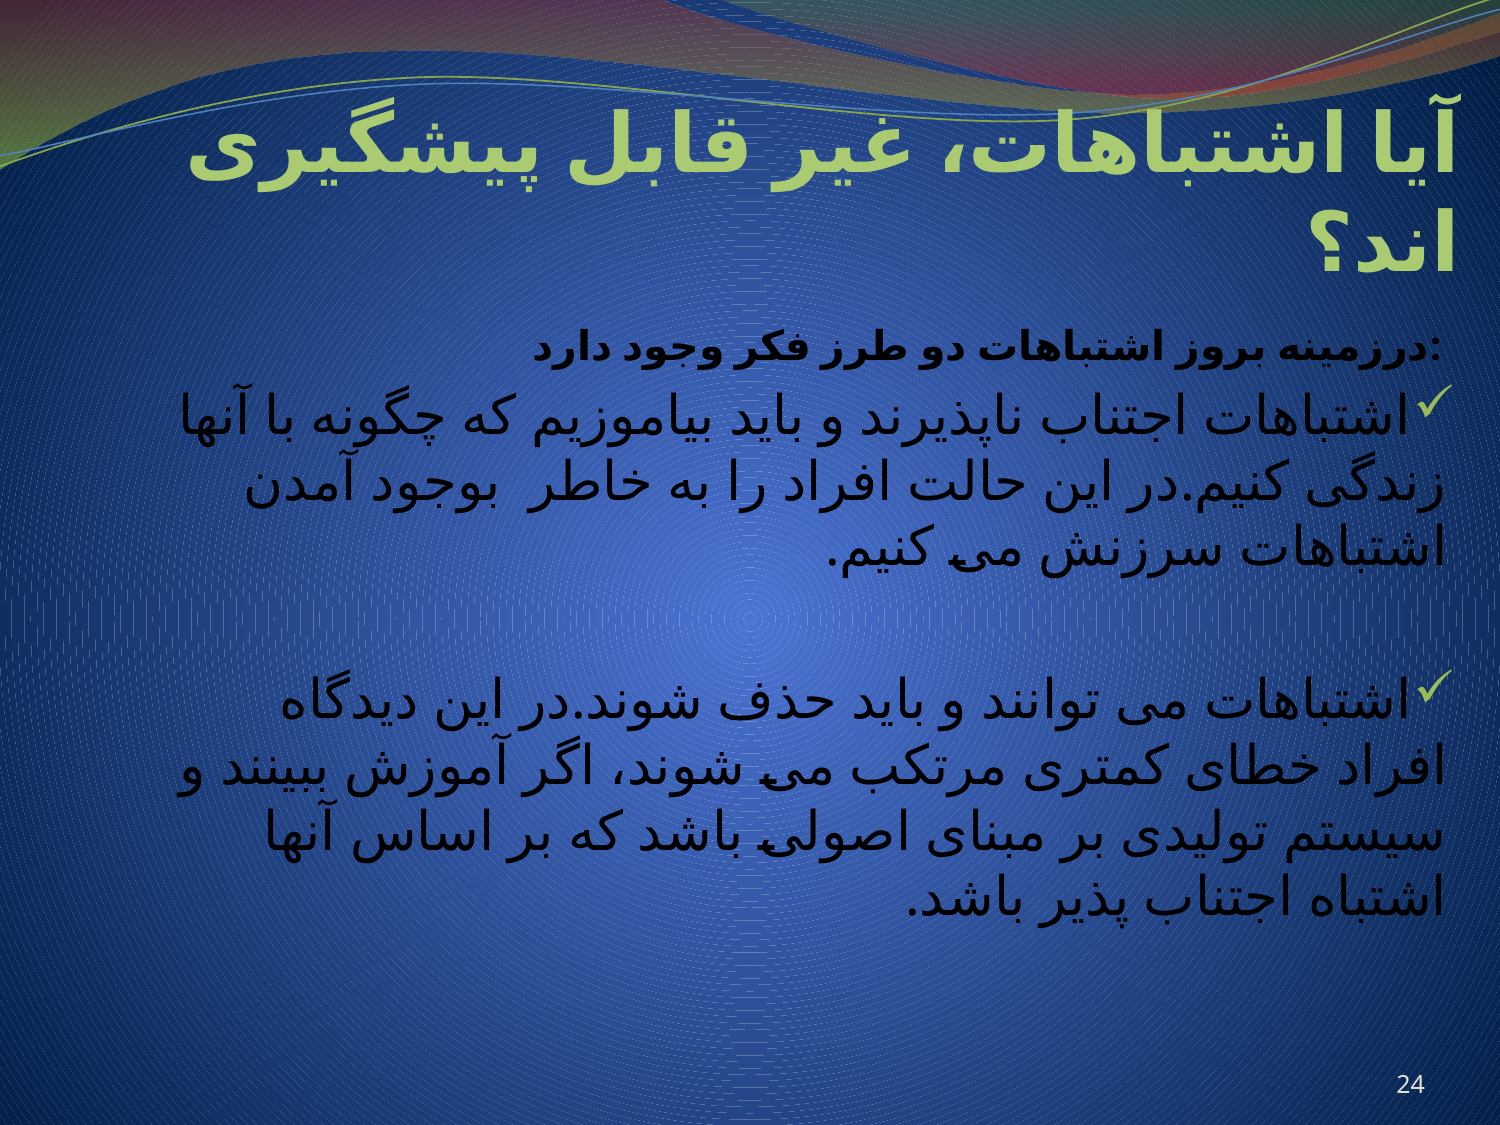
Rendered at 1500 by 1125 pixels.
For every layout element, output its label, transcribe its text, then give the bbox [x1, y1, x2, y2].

subtitle درزمینه بروز اشتباهات دو طرز فکر وجود دارد: اشتباهات اجتناب ناپذیرند و باید بیاموزیم که چگونه با آنها زندگی کنیم.در این حالت افراد را به خاطر بوجود آمدن اشتباهات سرزنش می کنیم. اشتباهات می توانند و باید حذف شوند.در این دیدگاه افراد خطای کمتری مرتکب می شوند، اگر آموزش ببینند و سیستم تولیدی بر مبنای اصولی باشد که بر اساس آنها اشتباه اجتناب پذیر باشد. [162, 312, 1451, 938]
slide_number 24 [1299, 1042, 1425, 1103]
title آیا اشتباهات، غیر قابل پیشگیری اند؟ [174, 87, 1463, 388]
